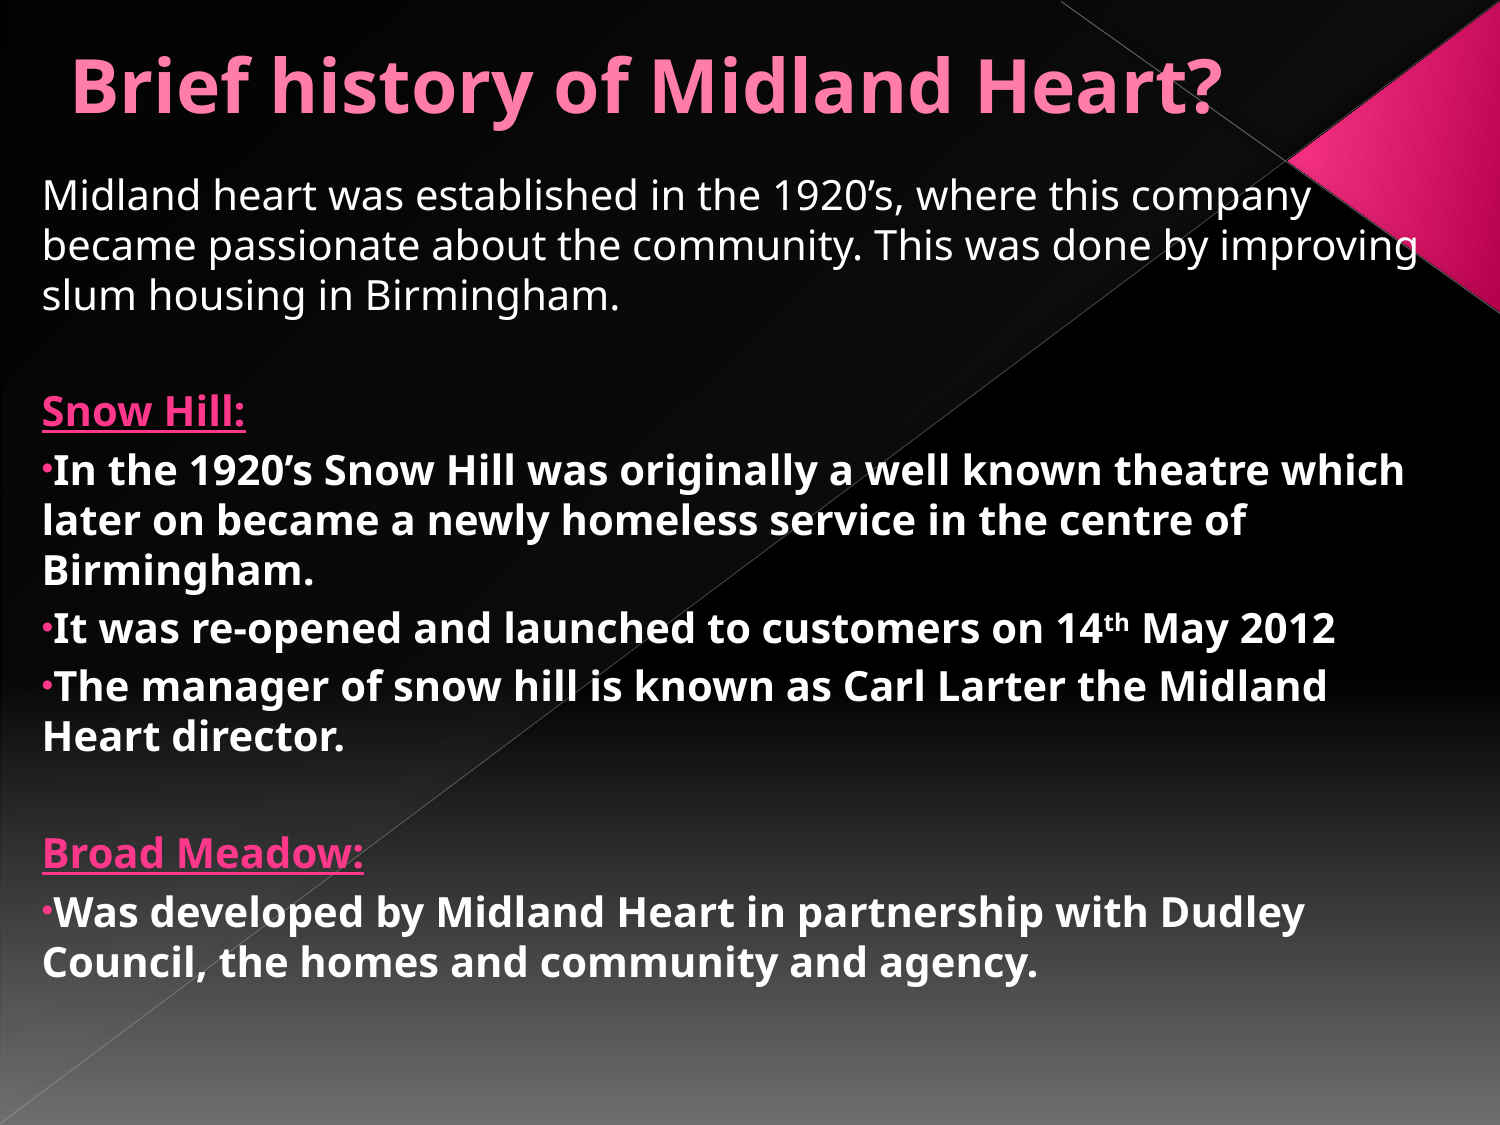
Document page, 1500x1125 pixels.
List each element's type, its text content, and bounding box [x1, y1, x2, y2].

title Brief history of Midland Heart? [53, 0, 1241, 160]
list Midland heart was established in the 1920’s, where this company became passionate about the community. This was done by improving slum housing in Birmingham. Snow Hill: In the 1920’s Snow Hill was originally a well known theatre which later on became a newly homeless service in the centre of Birmingham. It was re-opened and launched to customers on 14th May 2012 The manager of snow hill is known as Carl Larter the Midland Heart director. Broad Meadow: Was developed by Midland Heart in partnership with Dudley Council, the homes and community and agency. [17, 160, 1436, 1071]
